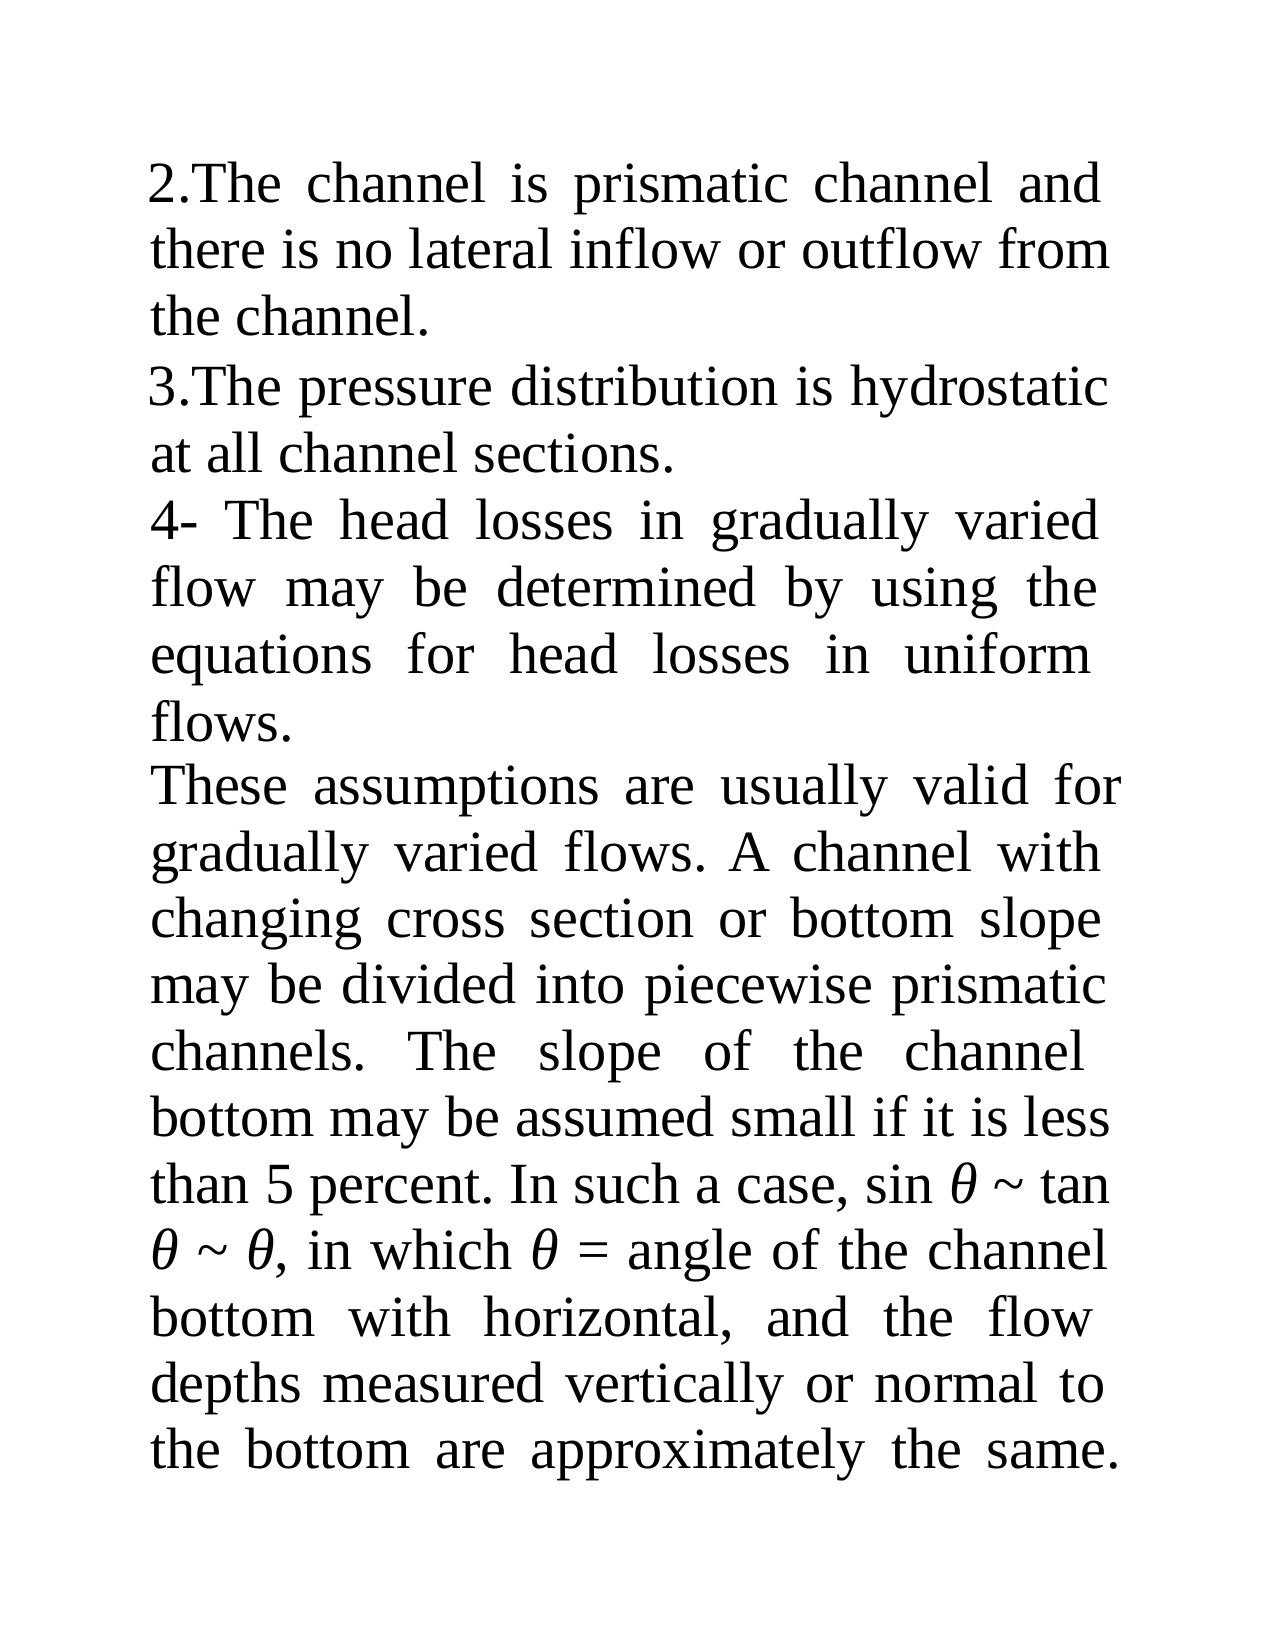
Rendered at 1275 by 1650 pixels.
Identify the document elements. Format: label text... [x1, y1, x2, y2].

text_box The channel is prismatic channel and there is no lateral inflow or outflow from the channel. The pressure distribution is hydrostatic at all channel sections. 4- The head losses in gradually varied flow may be determined by using the equations for head losses in uniform flows. These assumptions are usually valid for gradually varied flows. A channel with changing cross section or bottom slope may be divided into piecewise prismatic channels. The slope of the channel bottom may be assumed small if it is less than 5 percent. In such a case, sin θ ~ tan θ ~ θ, in which θ = angle of the channel bottom with horizontal, and the flow depths measured vertically or normal to the bottom are approximately the same. [147, 144, 1128, 1483]
